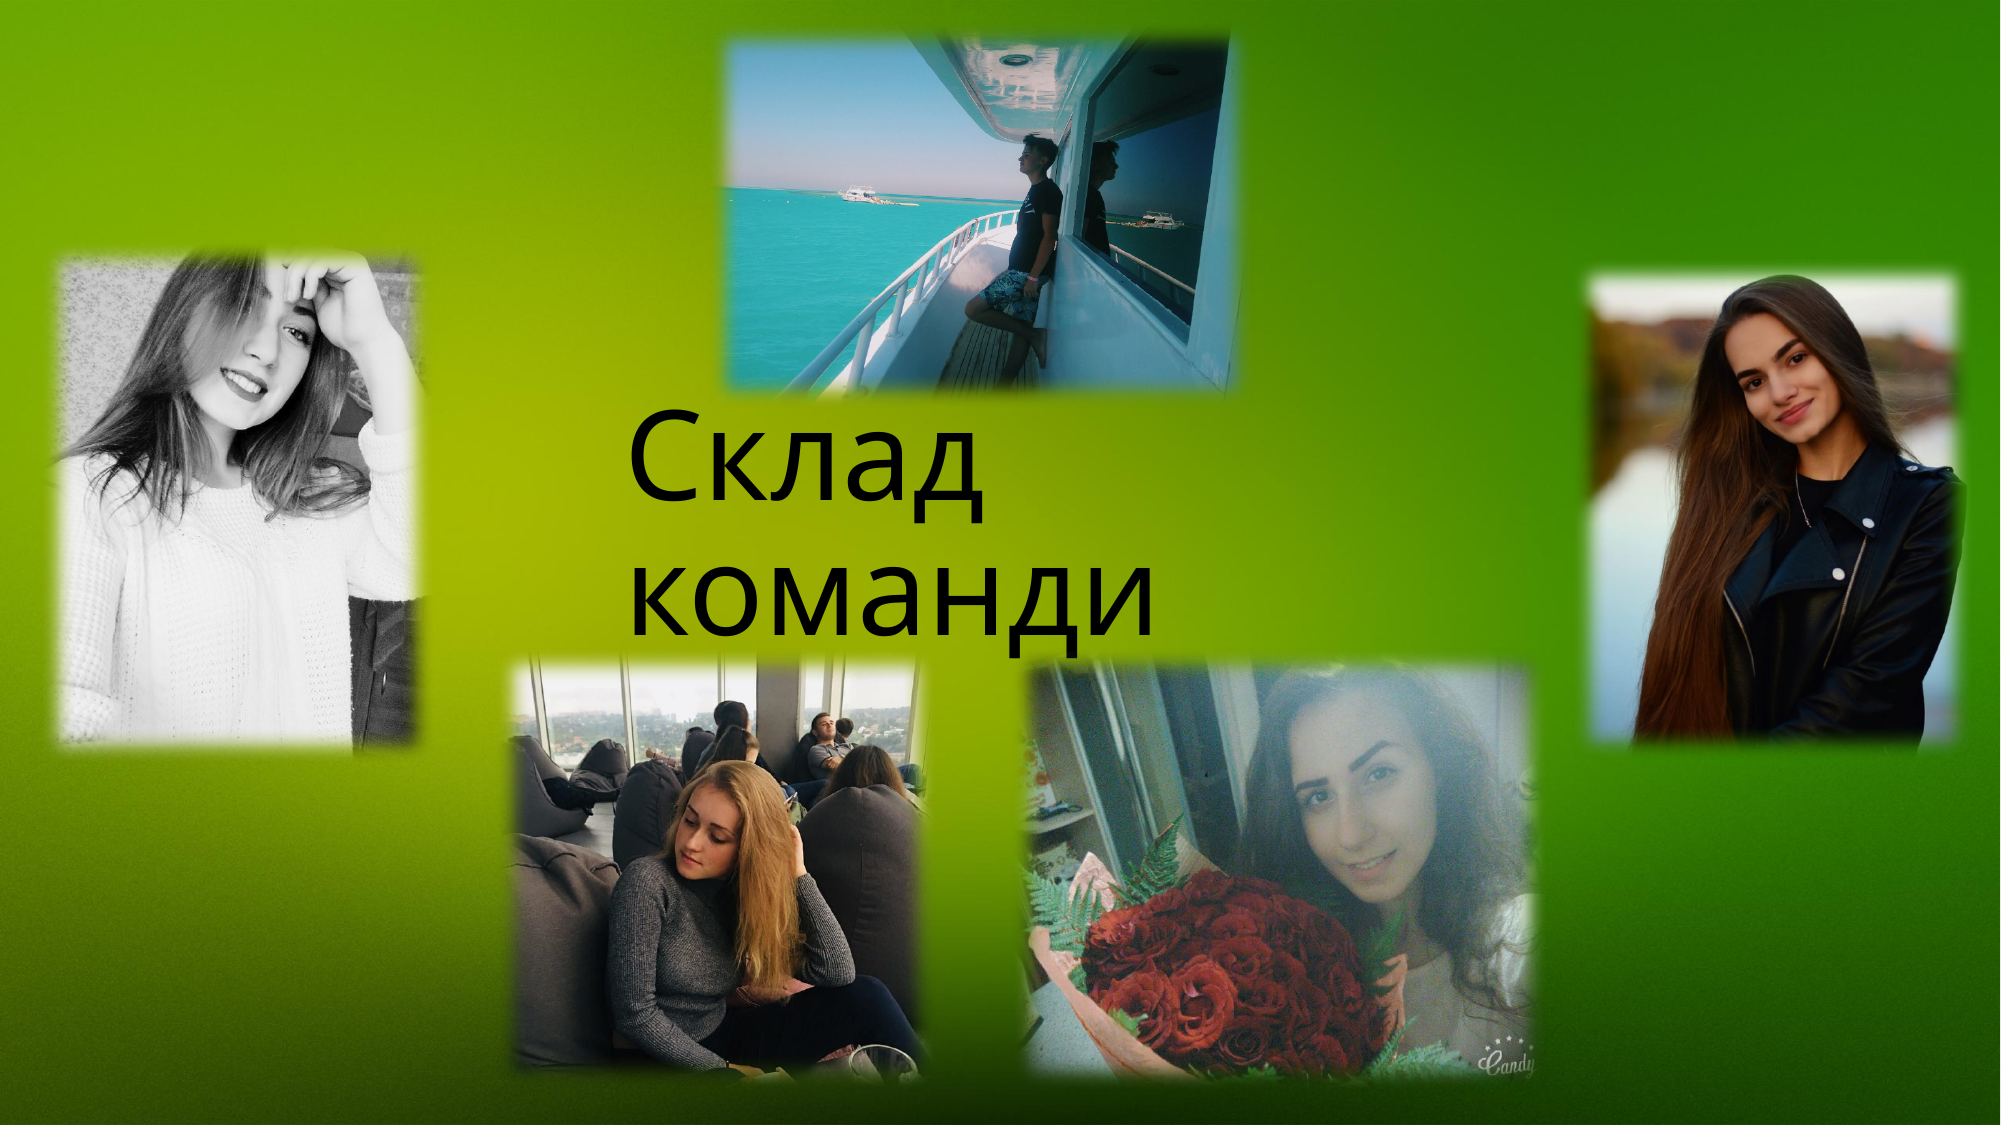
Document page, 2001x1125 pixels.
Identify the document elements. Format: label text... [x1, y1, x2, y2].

picture [0, 0, 2001, 1125]
title Склад команди [609, 418, 1356, 636]
